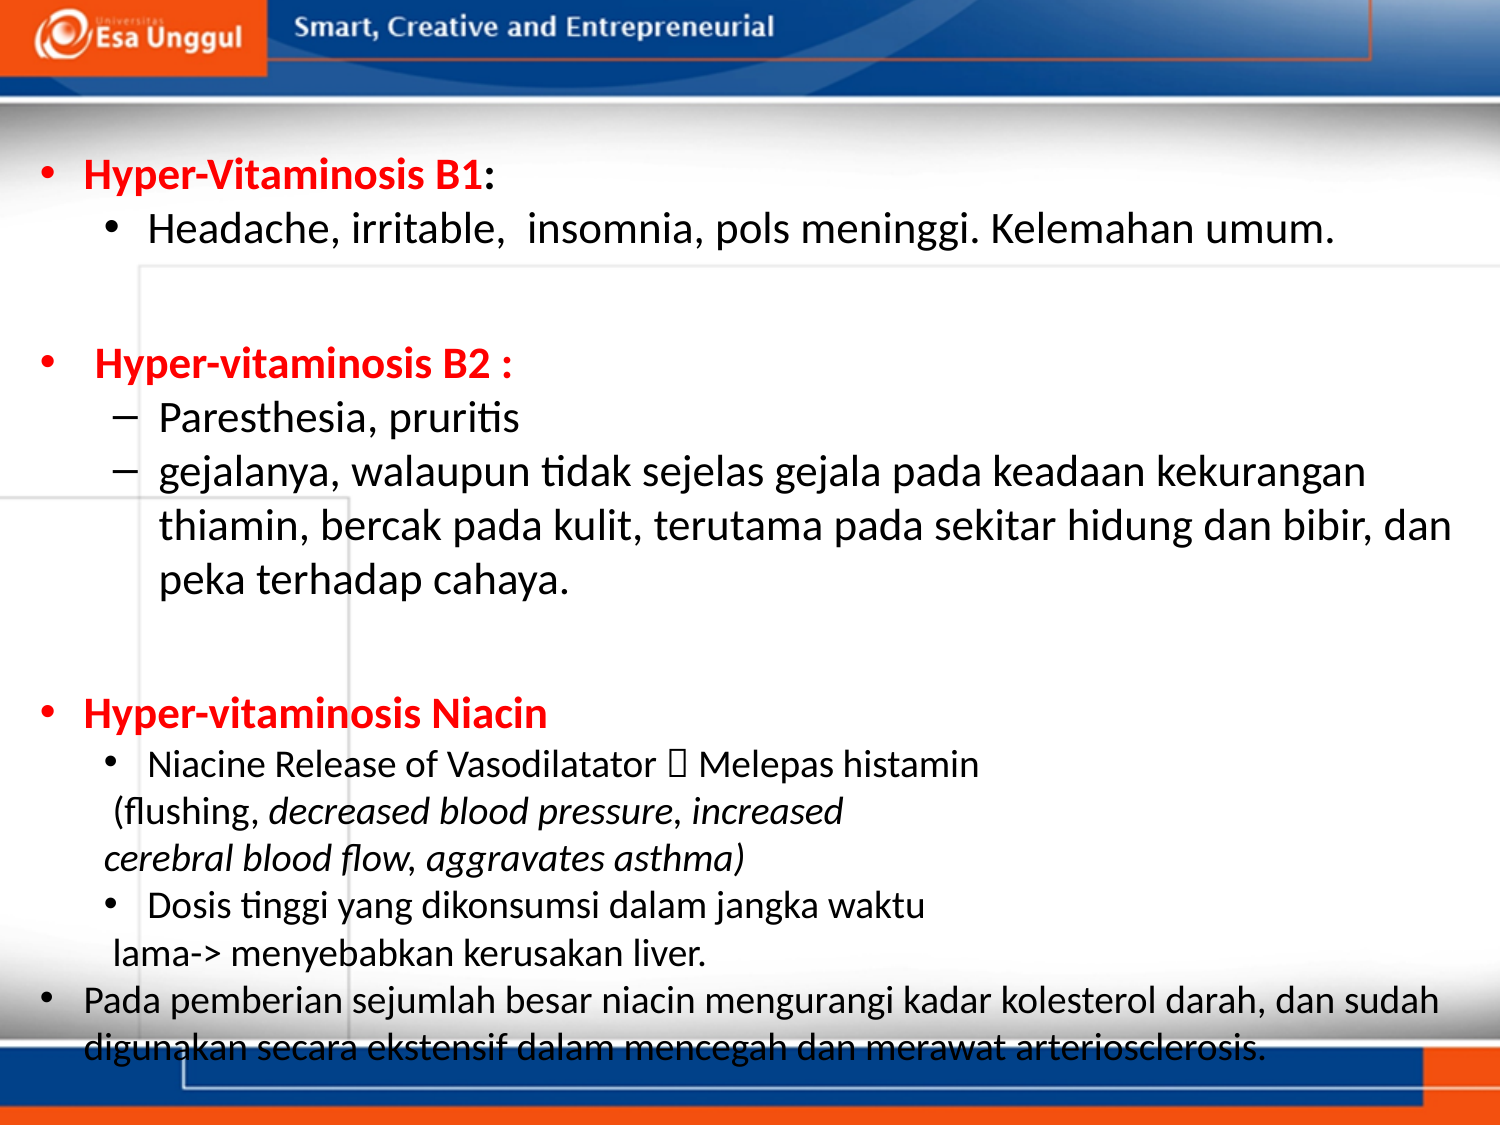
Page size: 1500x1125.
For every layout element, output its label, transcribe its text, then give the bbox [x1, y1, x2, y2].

picture [0, 0, 1500, 1125]
list Hyper-Vitaminosis B1: Headache, irritable, insomnia, pols meninggi. Kelemahan umum. Hyper-vitaminosis B2 : Paresthesia, pruritis gejalanya, walaupun tidak sejelas gejala pada keadaan kekurangan thiamin, bercak pada kulit, terutama pada sekitar hidung dan bibir, dan peka terhadap cahaya. Hyper-vitaminosis Niacin Niacine Release of Vasodilatator  Melepas histamin (flushing, decreased blood pressure, increased cerebral blood flow, aggravates asthma) Dosis tinggi yang dikonsumsi dalam jangka waktu lama-> menyebabkan kerusakan liver. Pada pemberian sejumlah besar niacin mengurangi kadar kolesterol darah, dan sudah digunakan secara ekstensif dalam mencegah dan merawat arteriosclerosis. [24, 137, 1475, 1088]
